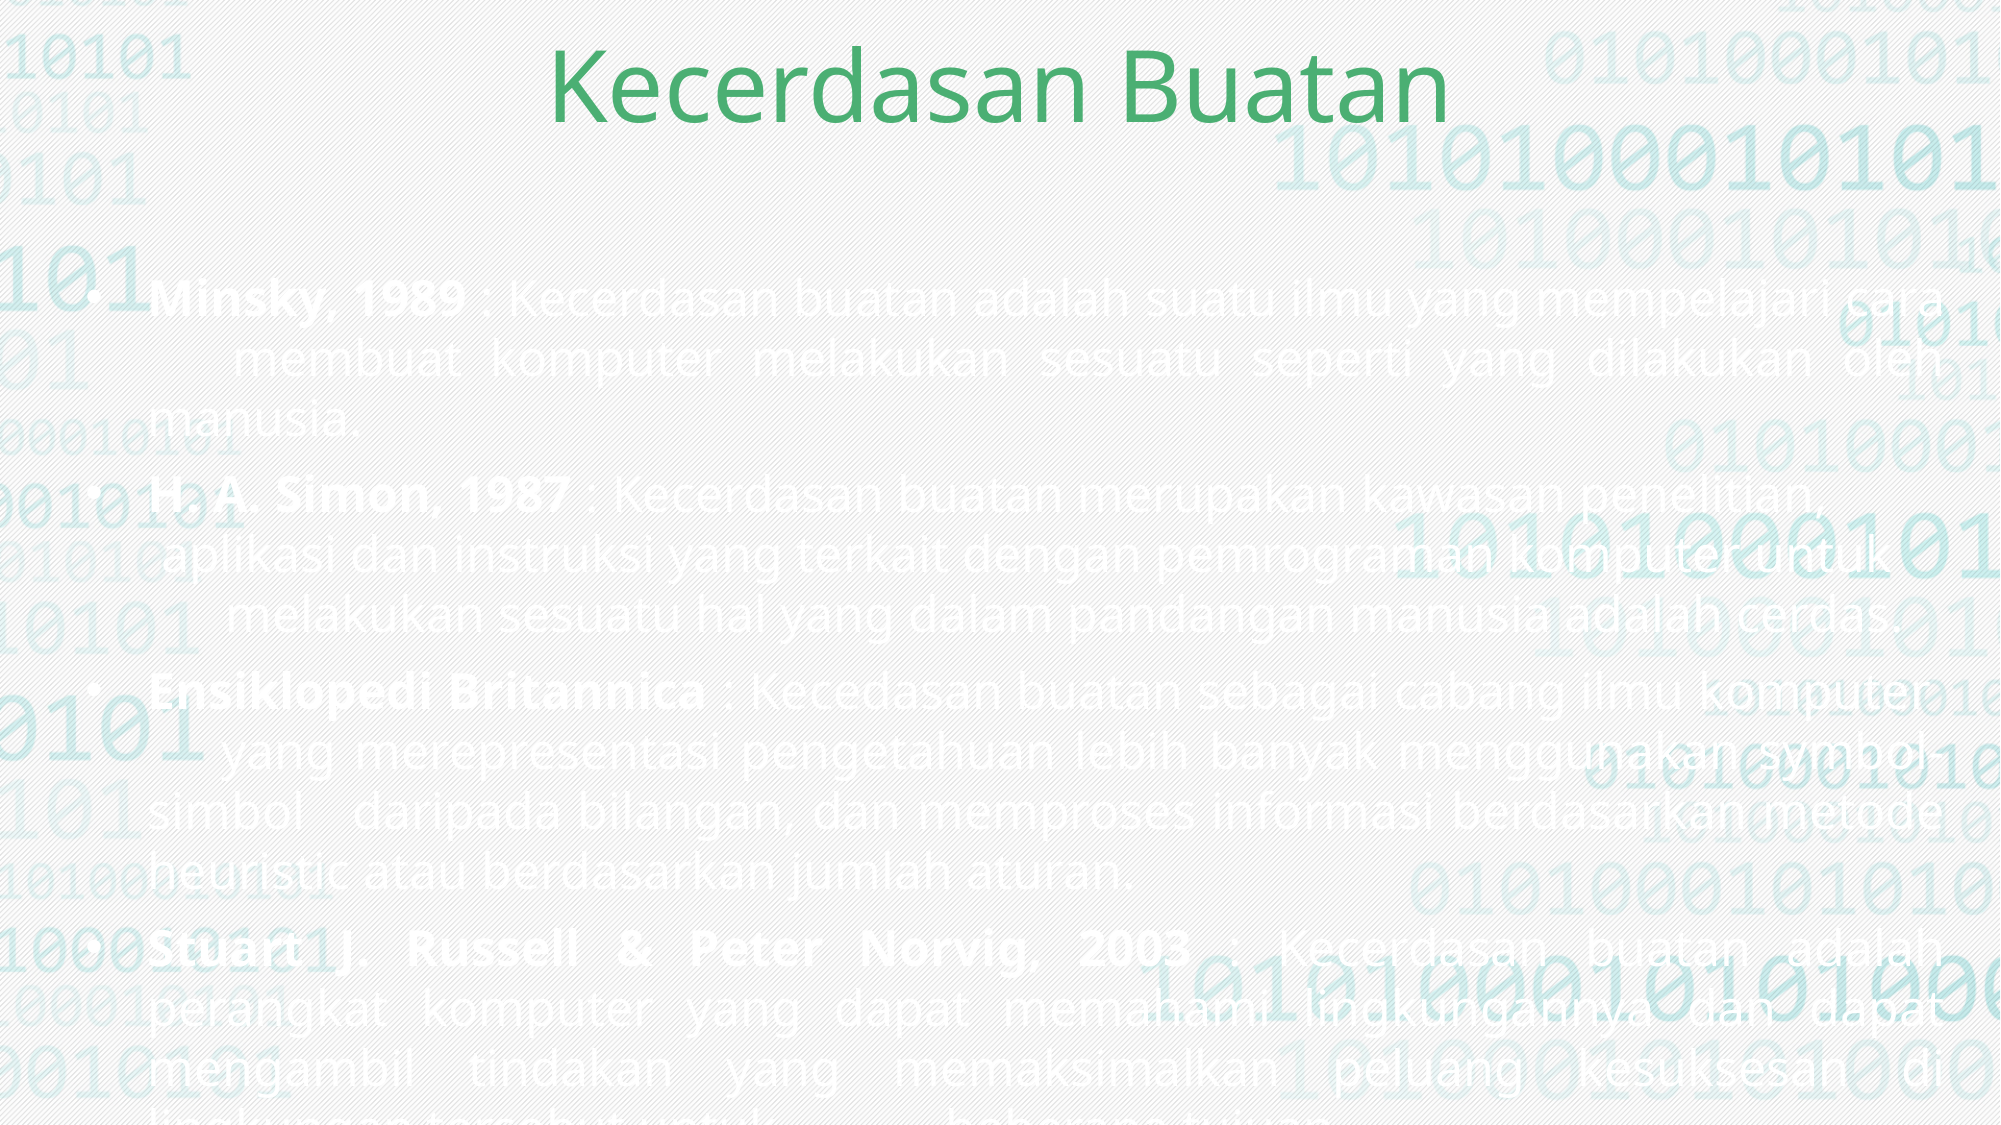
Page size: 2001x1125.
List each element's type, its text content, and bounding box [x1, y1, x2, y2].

text_box Minsky, 1989 : Kecerdasan buatan adalah suatu ilmu yang mempelajari cara membuat komputer melakukan sesuatu seperti yang dilakukan oleh manusia. H. A. Simon, 1987 : Kecerdasan buatan merupakan kawasan penelitian, aplikasi dan instruksi yang terkait dengan pemrograman komputer untuk melakukan sesuatu hal yang dalam pandangan manusia adalah cerdas. Ensiklopedi Britannica : Kecedasan buatan sebagai cabang ilmu komputer yang merepresentasi pengetahuan lebih banyak menggunakan symbol-simbol daripada bilangan, dan memproses informasi berdasarkan metode heuristic atau berdasarkan jumlah aturan. Stuart J. Russell & Peter Norvig, 2003 : Kecerdasan buatan adalah perangkat komputer yang dapat memahami lingkungannya dan dapat mengambil tindakan yang memaksimalkan peluang kesuksesan di lingkungan tersebut untuk beberapa tujuan. [70, 258, 1961, 1125]
picture [0, 0, 2001, 1125]
list Kecerdasan Buatan [0, 26, 2000, 153]
